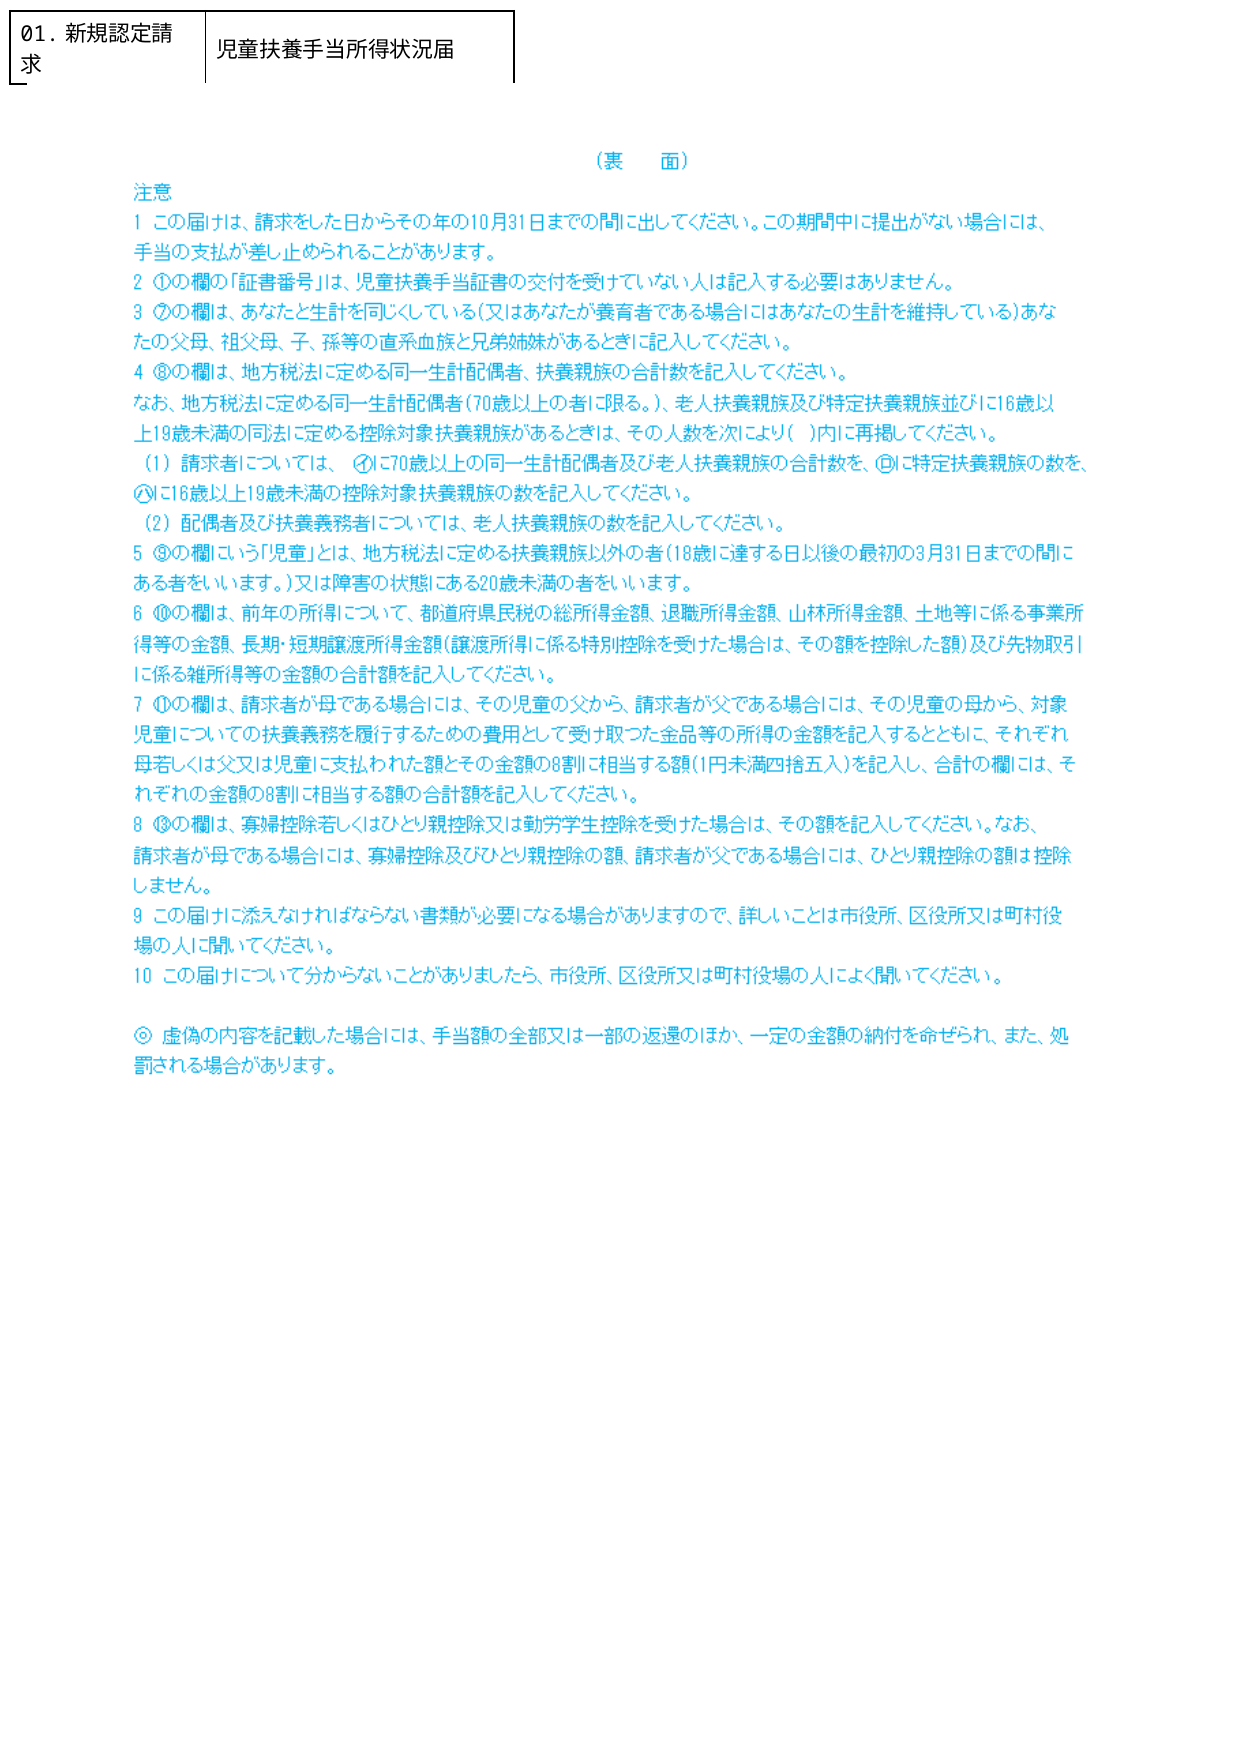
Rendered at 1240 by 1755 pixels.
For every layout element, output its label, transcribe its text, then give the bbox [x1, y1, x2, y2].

table_header 児童扶養手当所得状況届 [206, 12, 513, 82]
table_header 01.新規認定請求 [11, 12, 205, 83]
picture [26, 83, 1176, 1185]
